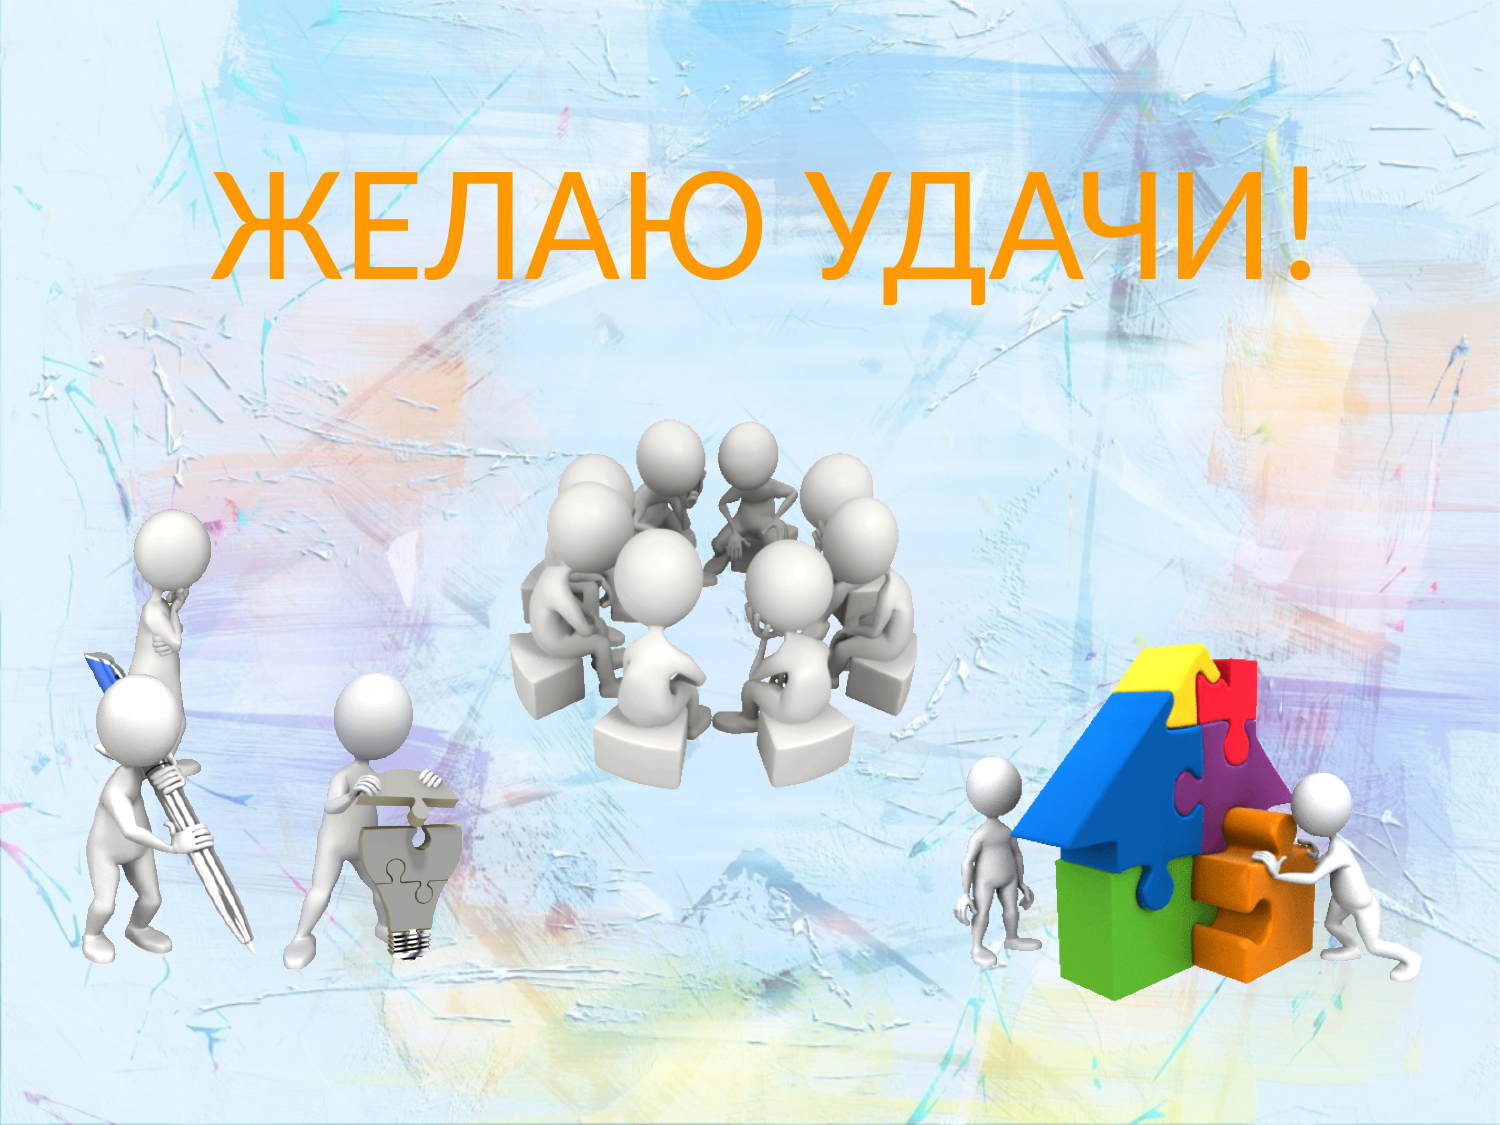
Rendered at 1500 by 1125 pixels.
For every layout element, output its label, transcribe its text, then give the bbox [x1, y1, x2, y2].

list ЖЕЛАЮ УДАЧИ! [82, 105, 1432, 394]
picture [0, 374, 1454, 1063]
